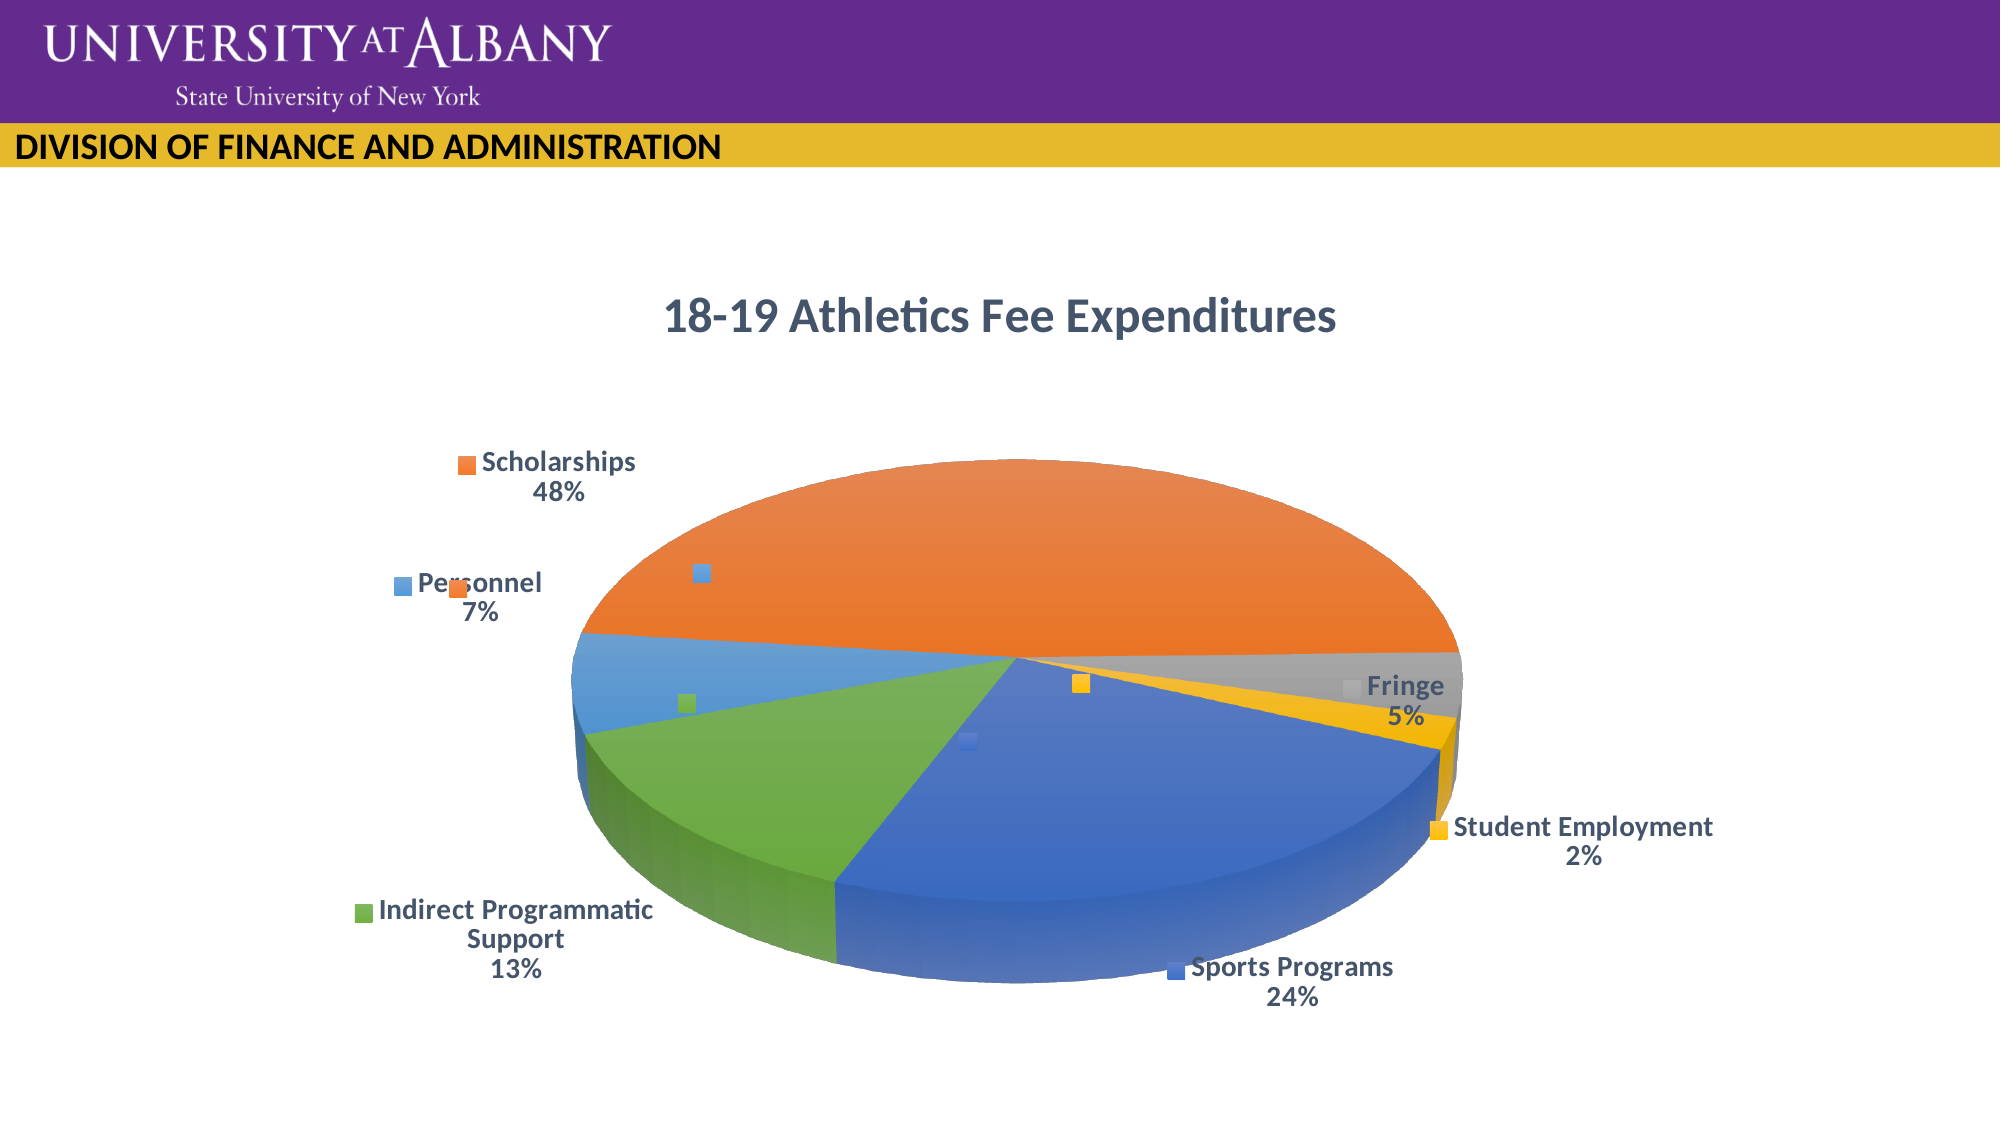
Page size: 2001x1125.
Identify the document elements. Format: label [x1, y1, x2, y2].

chart [193, 255, 1807, 1057]
picture [42, 16, 613, 113]
